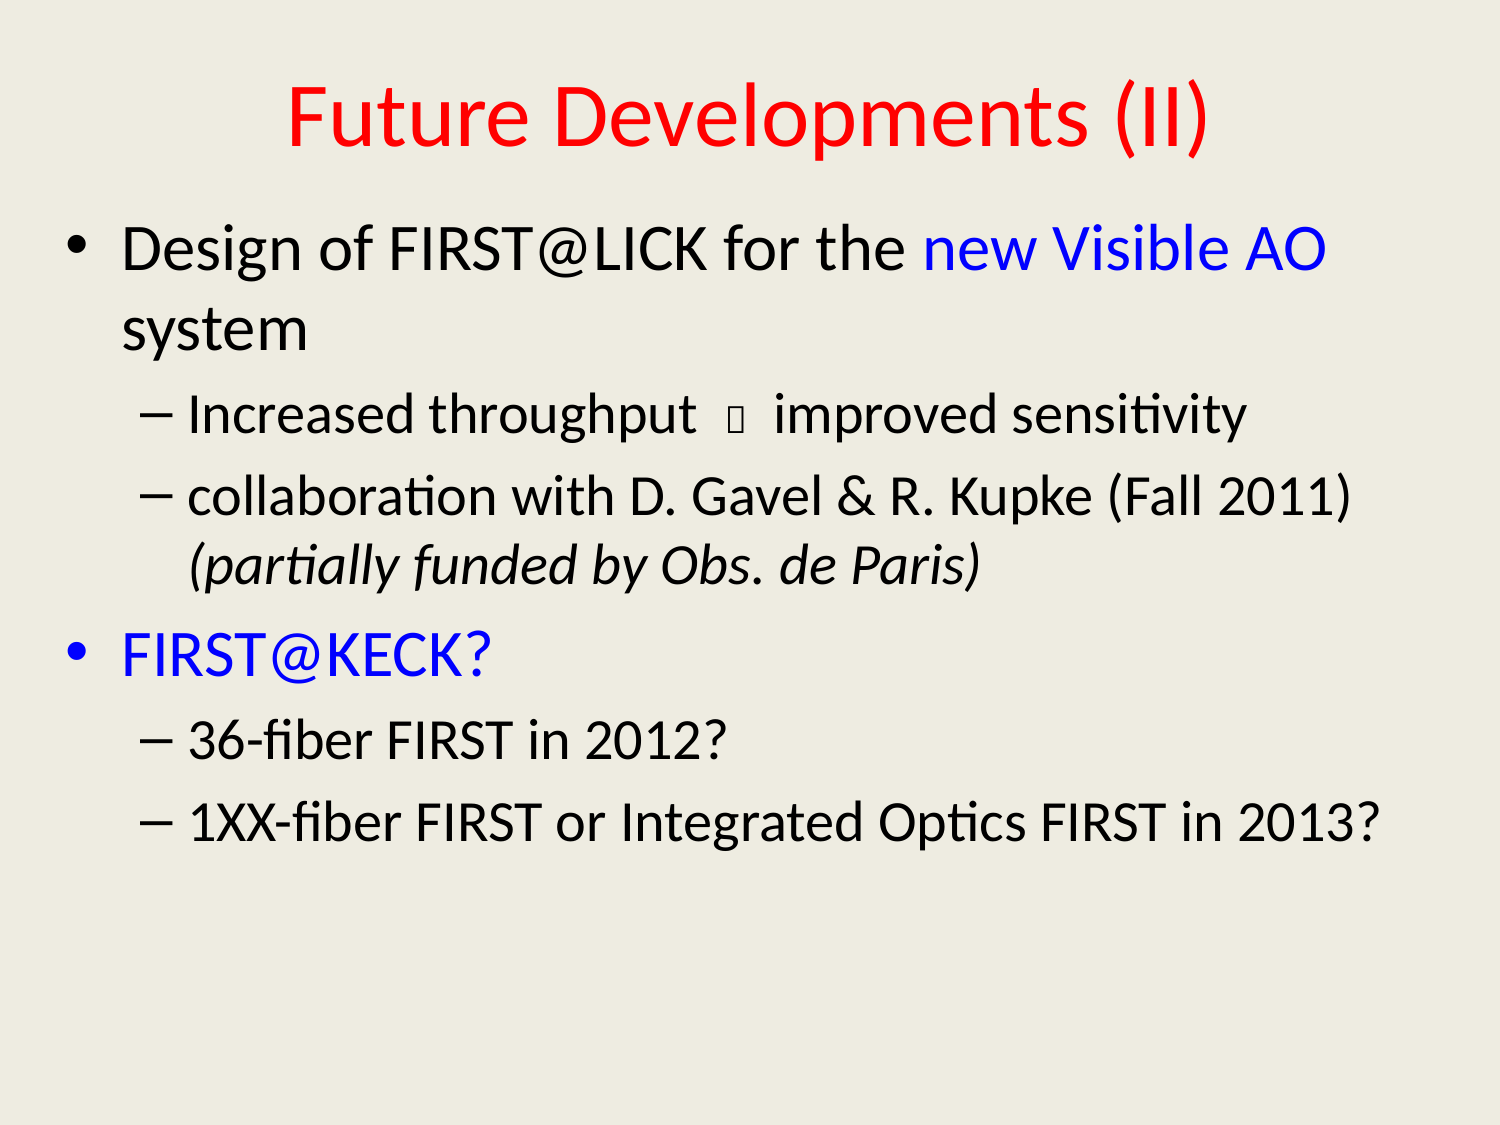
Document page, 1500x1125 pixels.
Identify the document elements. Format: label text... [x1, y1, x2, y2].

title Future Developments (II) [75, 16, 1425, 195]
list Design of FIRST@LICK for the new Visible AO system Increased throughput  improved sensitivity collaboration with D. Gavel & R. Kupke (Fall 2011) (partially funded by Obs. de Paris) FIRST@KECK? 36-fiber FIRST in 2012? 1XX-fiber FIRST or Integrated Optics FIRST in 2013? [50, 195, 1472, 1090]
